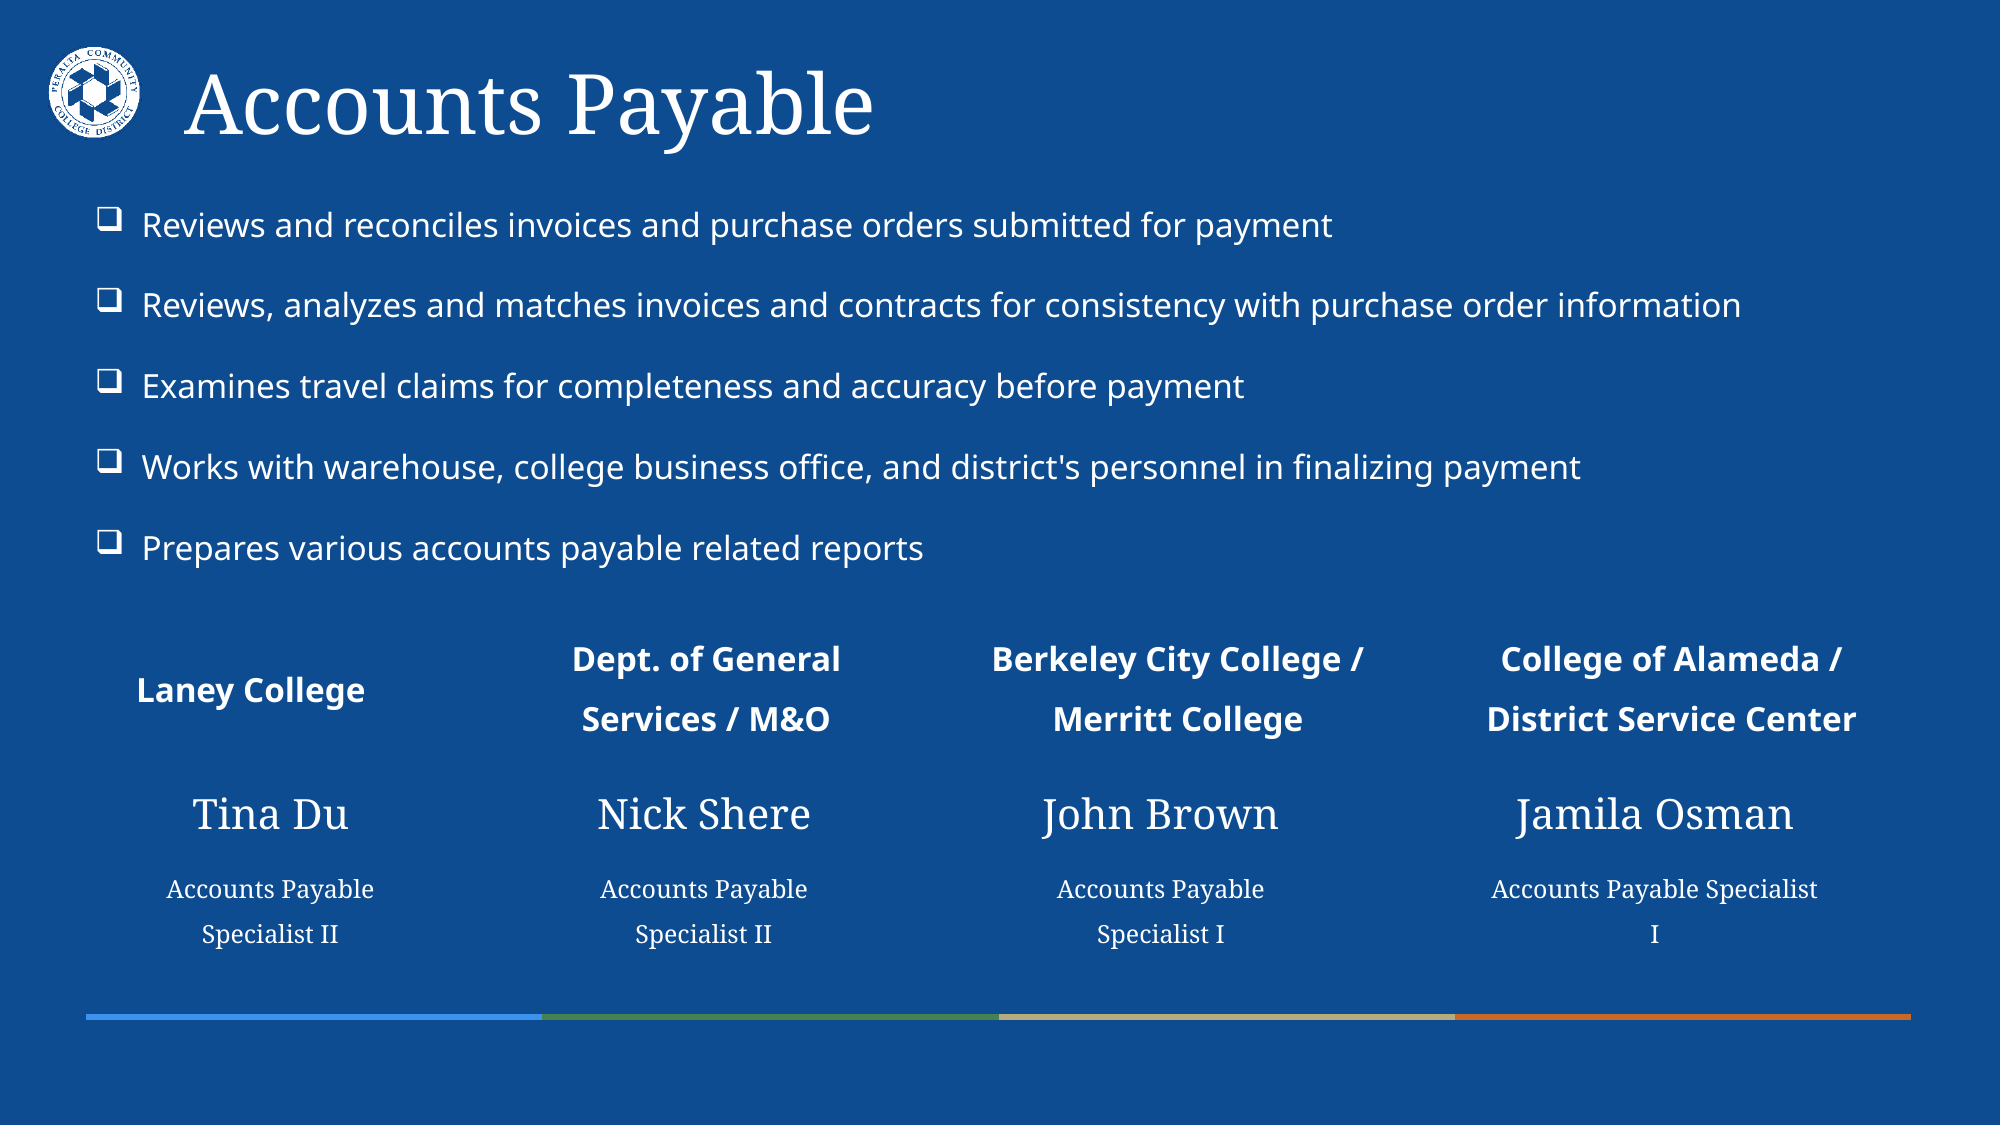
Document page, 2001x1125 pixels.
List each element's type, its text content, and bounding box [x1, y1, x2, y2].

list Laney College [106, 641, 396, 739]
text_box College of Alameda / District Service Center [1449, 610, 1895, 708]
text_box John Brown Accounts Payable Specialist I [985, 755, 1337, 949]
text_box Nick Shere Accounts Payable Specialist II [528, 755, 880, 949]
list Dept. of General Services / M&O [514, 610, 899, 767]
picture [46, 44, 142, 140]
list Berkeley City College / Merritt College [959, 610, 1397, 708]
text_box Reviews and reconciles invoices and purchase orders submitted for payment Reviews, analyzes and matches invoices and contracts for consistency with purchase order information Examines travel claims for completeness and accuracy before payment Works with warehouse, college business office, and district's personnel in finalizing payment Prepares various accounts payable related reports [79, 176, 1894, 581]
text_box Jamila Osman Accounts Payable Specialist I [1471, 755, 1839, 949]
text_box Tina Du Accounts Payable Specialist II [95, 755, 446, 949]
title Accounts Payable [169, 39, 1912, 176]
